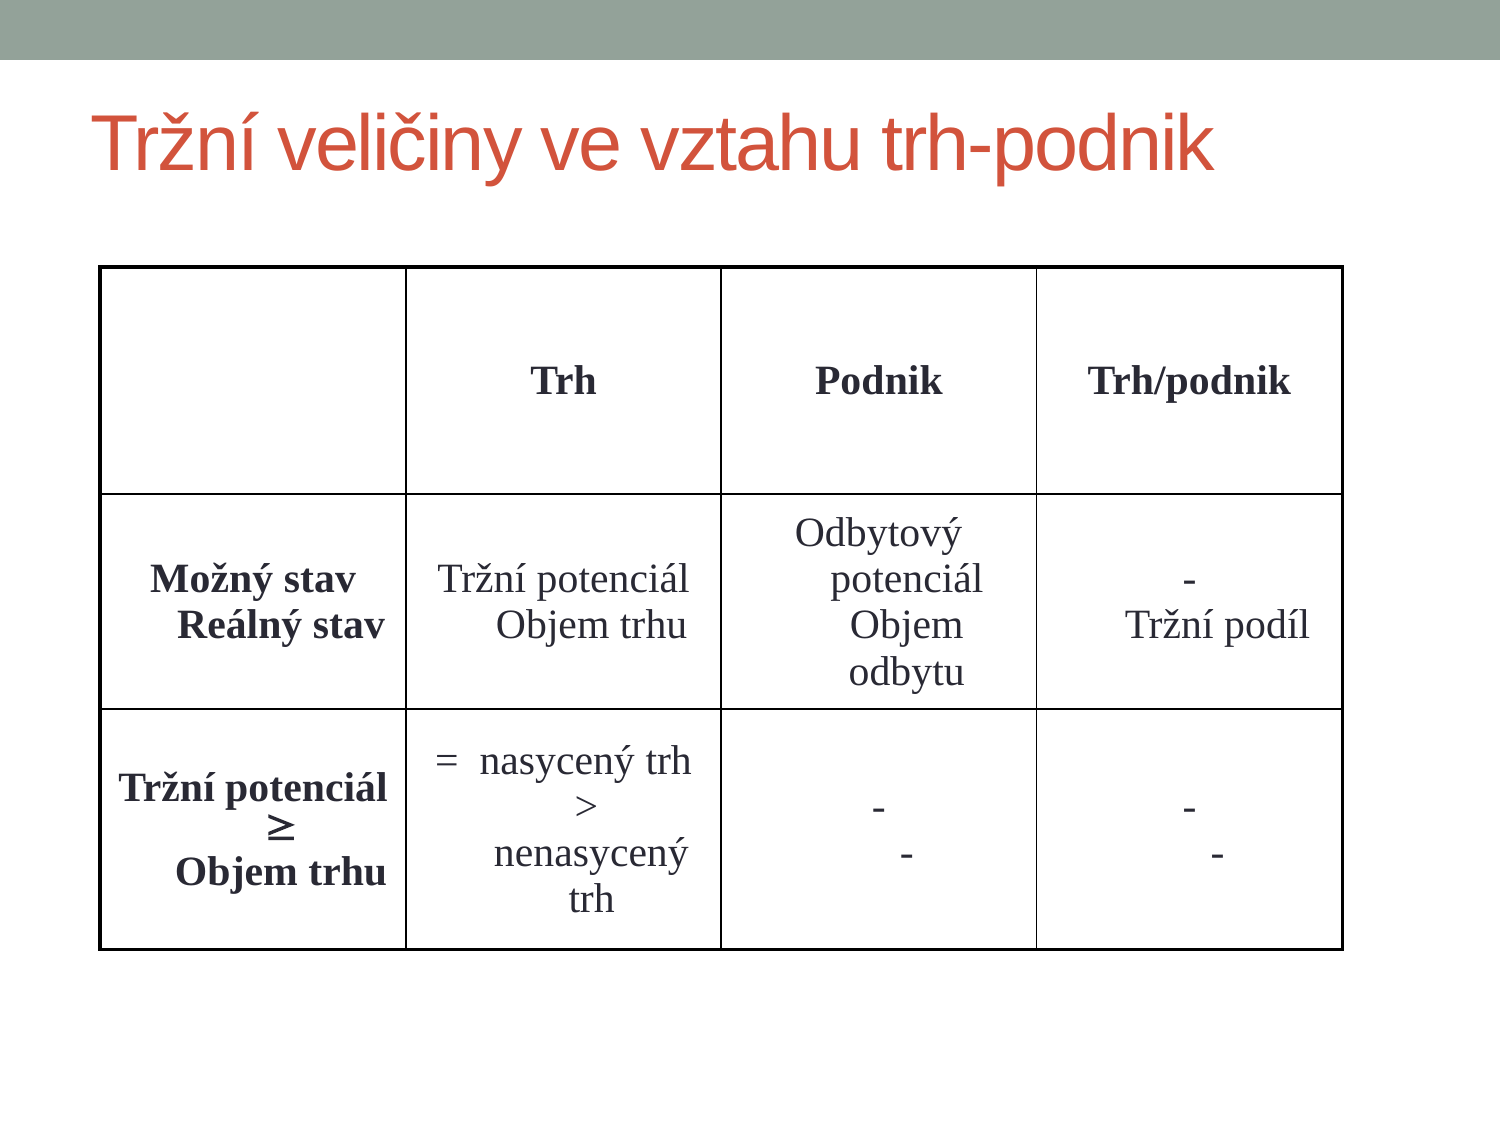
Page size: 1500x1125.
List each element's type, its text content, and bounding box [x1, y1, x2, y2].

table_header Trh [407, 269, 720, 493]
table_cell - Tržní podíl [1037, 495, 1341, 708]
table_cell - - [1037, 710, 1341, 948]
table_header Trh/podnik [1037, 269, 1341, 493]
table_cell Odbytový potenciál Objem odbytu [722, 495, 1036, 708]
table_cell = nasycený trh > nenasycený trh [407, 710, 720, 948]
title Tržní veličiny ve vztahu trh-podnik [75, 45, 1425, 233]
table_cell Tržní potenciál  Objem trhu [102, 710, 405, 948]
table_header [102, 269, 405, 493]
table_cell - - [722, 710, 1036, 948]
table_cell Tržní potenciál Objem trhu [407, 495, 720, 708]
table_cell Možný stav Reálný stav [102, 495, 405, 708]
table_header Podnik [722, 269, 1036, 493]
